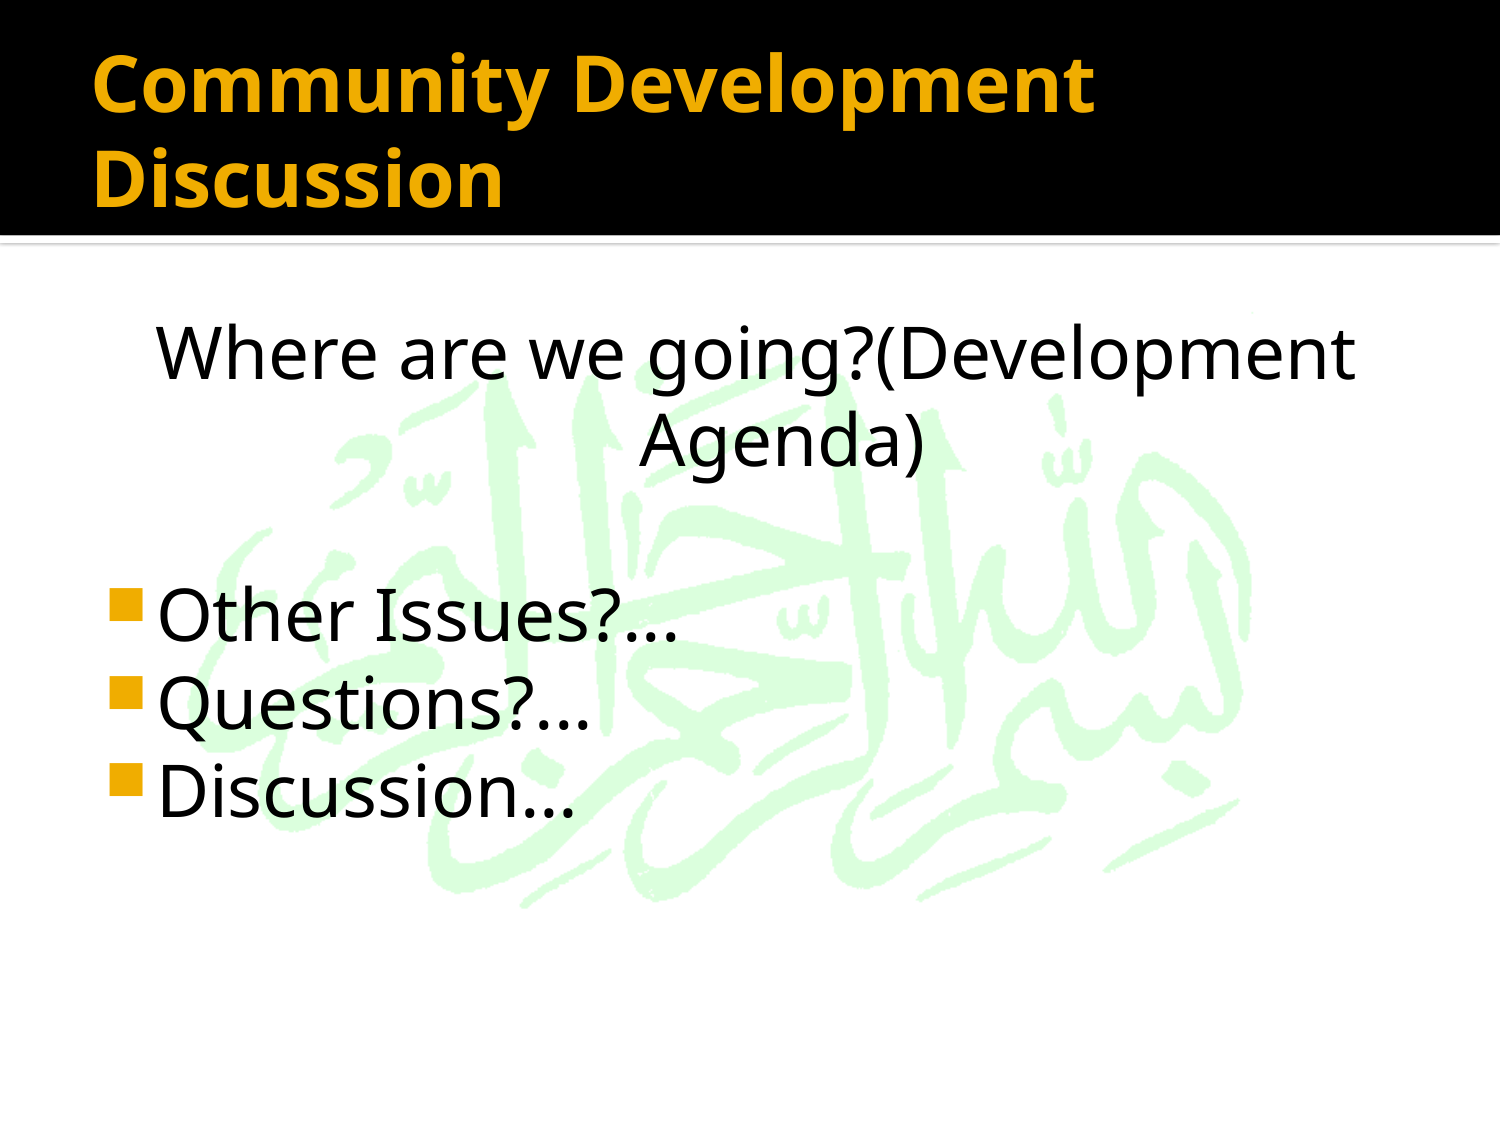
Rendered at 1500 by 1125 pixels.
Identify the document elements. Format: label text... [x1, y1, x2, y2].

title Community Development Discussion [75, 25, 1425, 231]
picture [149, 262, 1350, 1000]
list Where are we going?(Development Agenda) Other Issues?... Questions?... Discussion… [75, 291, 1425, 1050]
